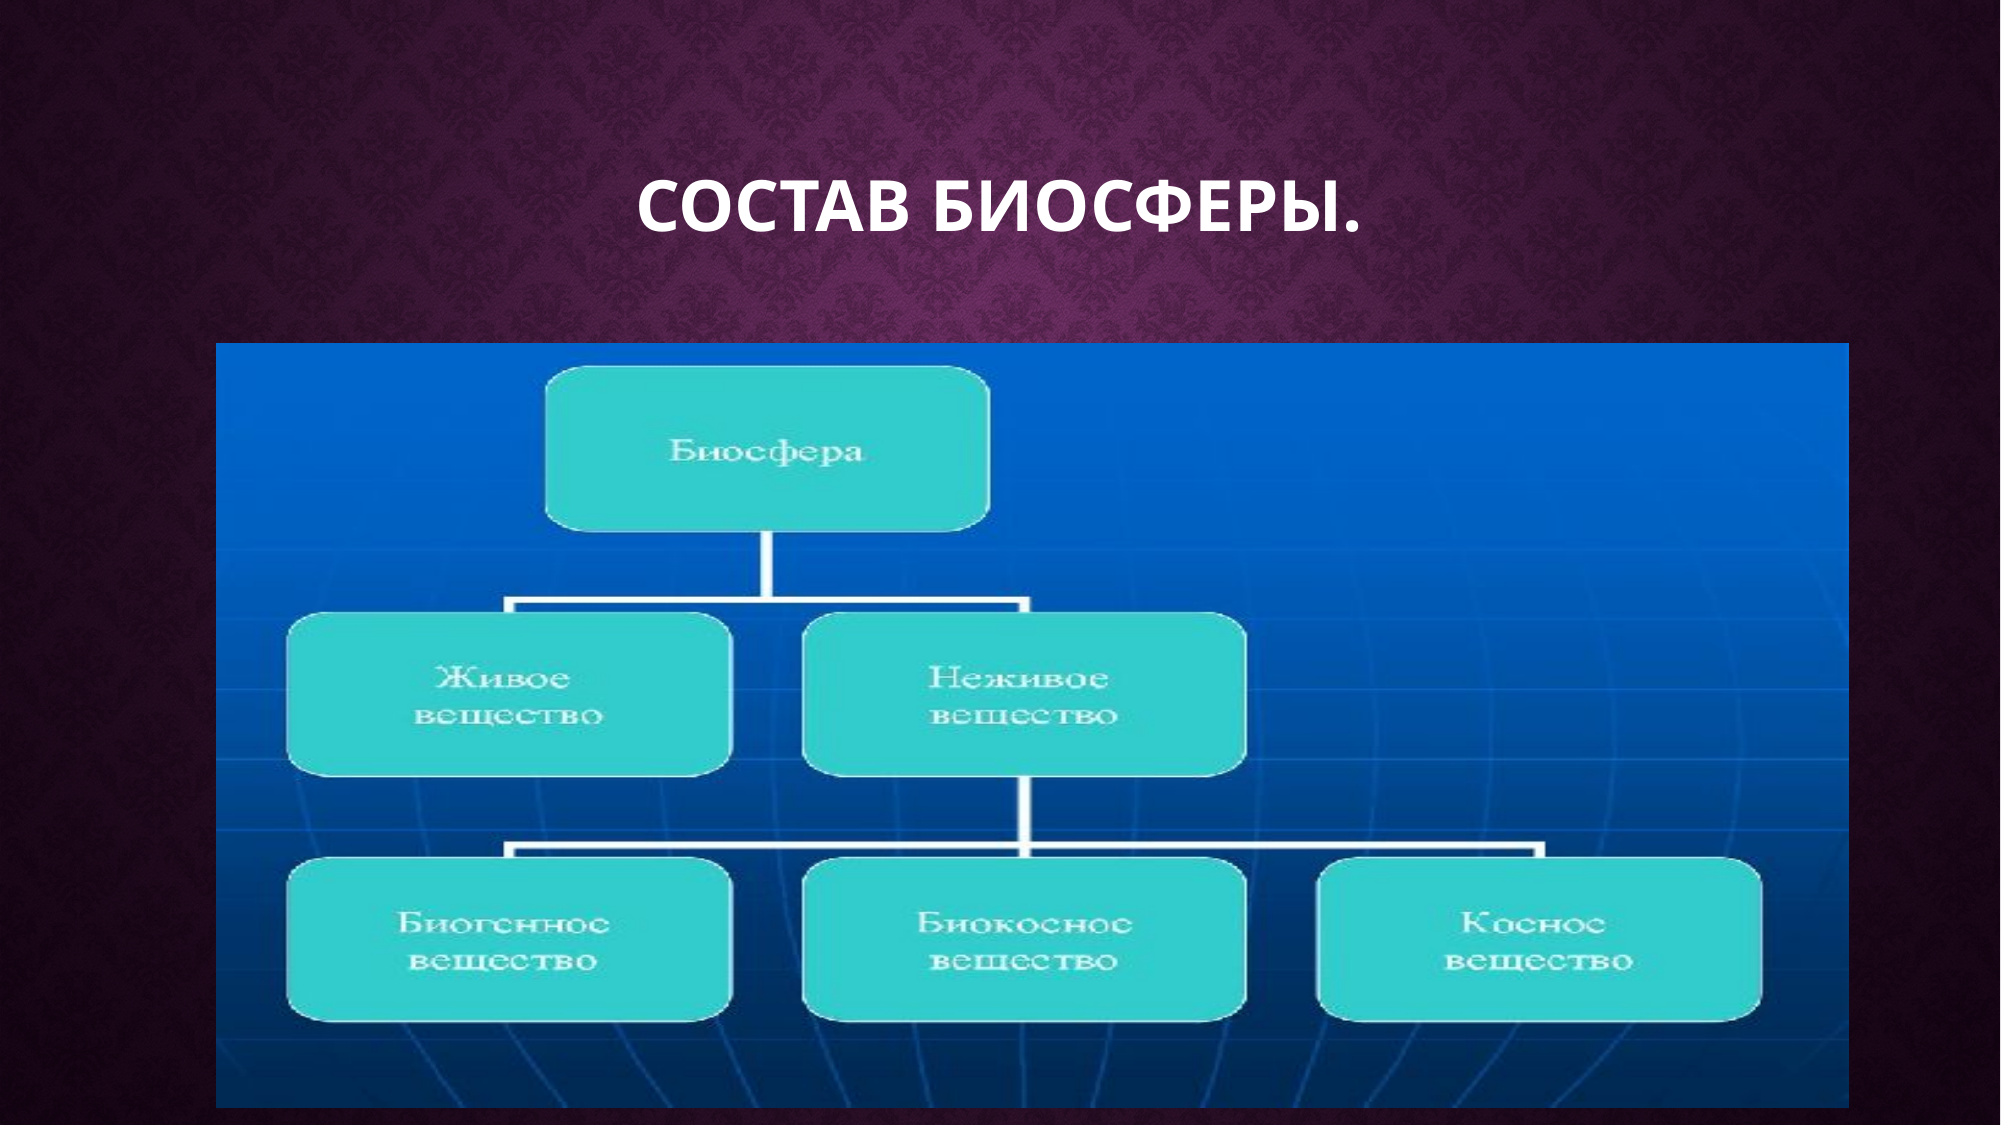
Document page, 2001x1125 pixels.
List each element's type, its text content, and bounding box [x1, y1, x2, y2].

title Состав биосферы. [149, 99, 1849, 318]
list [216, 343, 1849, 1108]
